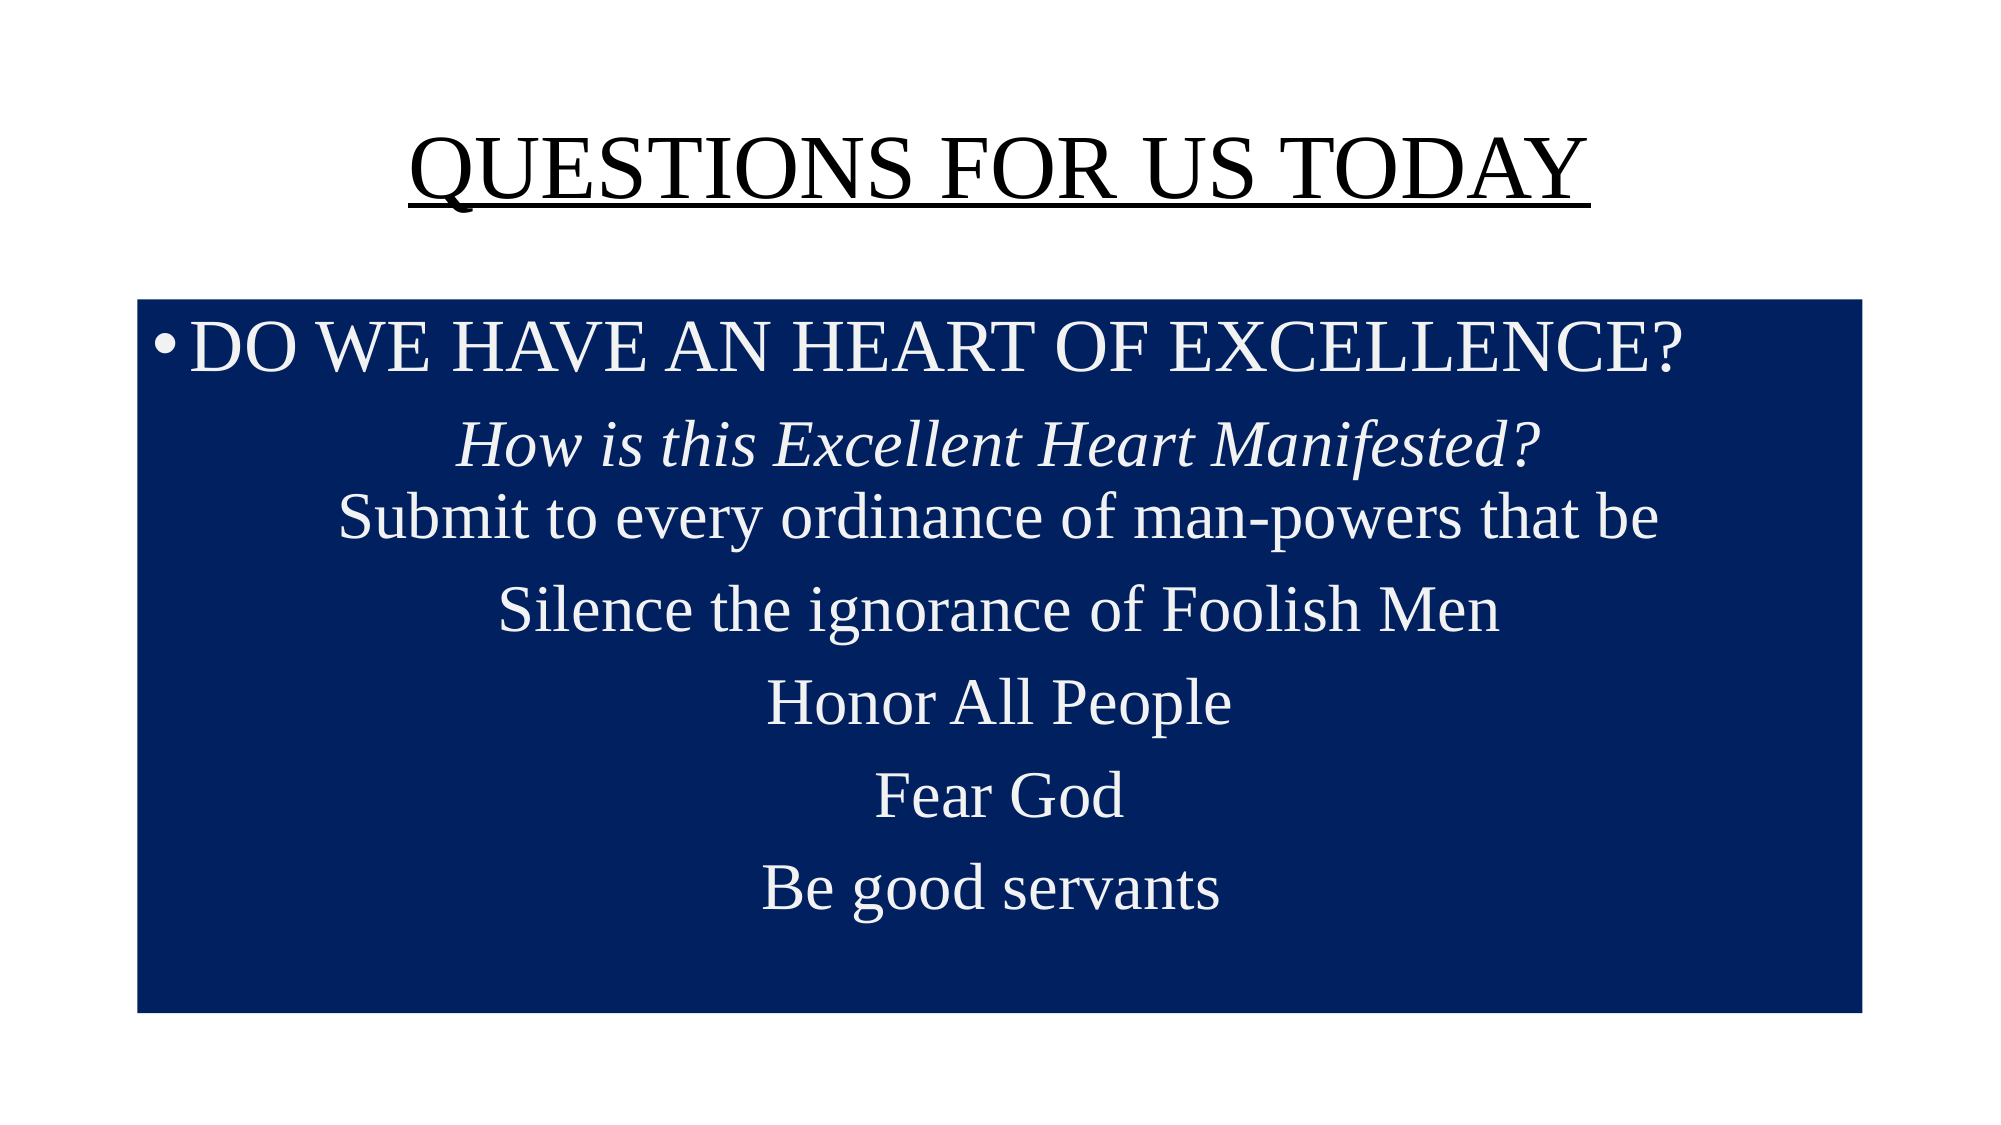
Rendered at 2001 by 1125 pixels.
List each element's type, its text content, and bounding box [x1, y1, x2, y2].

title QUESTIONS FOR US TODAY [137, 59, 1863, 278]
list DO WE HAVE AN HEART OF EXCELLENCE? How is this Excellent Heart Manifested? Submit to every ordinance of man-powers that be Silence the ignorance of Foolish Men Honor All People Fear God Be good servants [137, 299, 1863, 1014]
